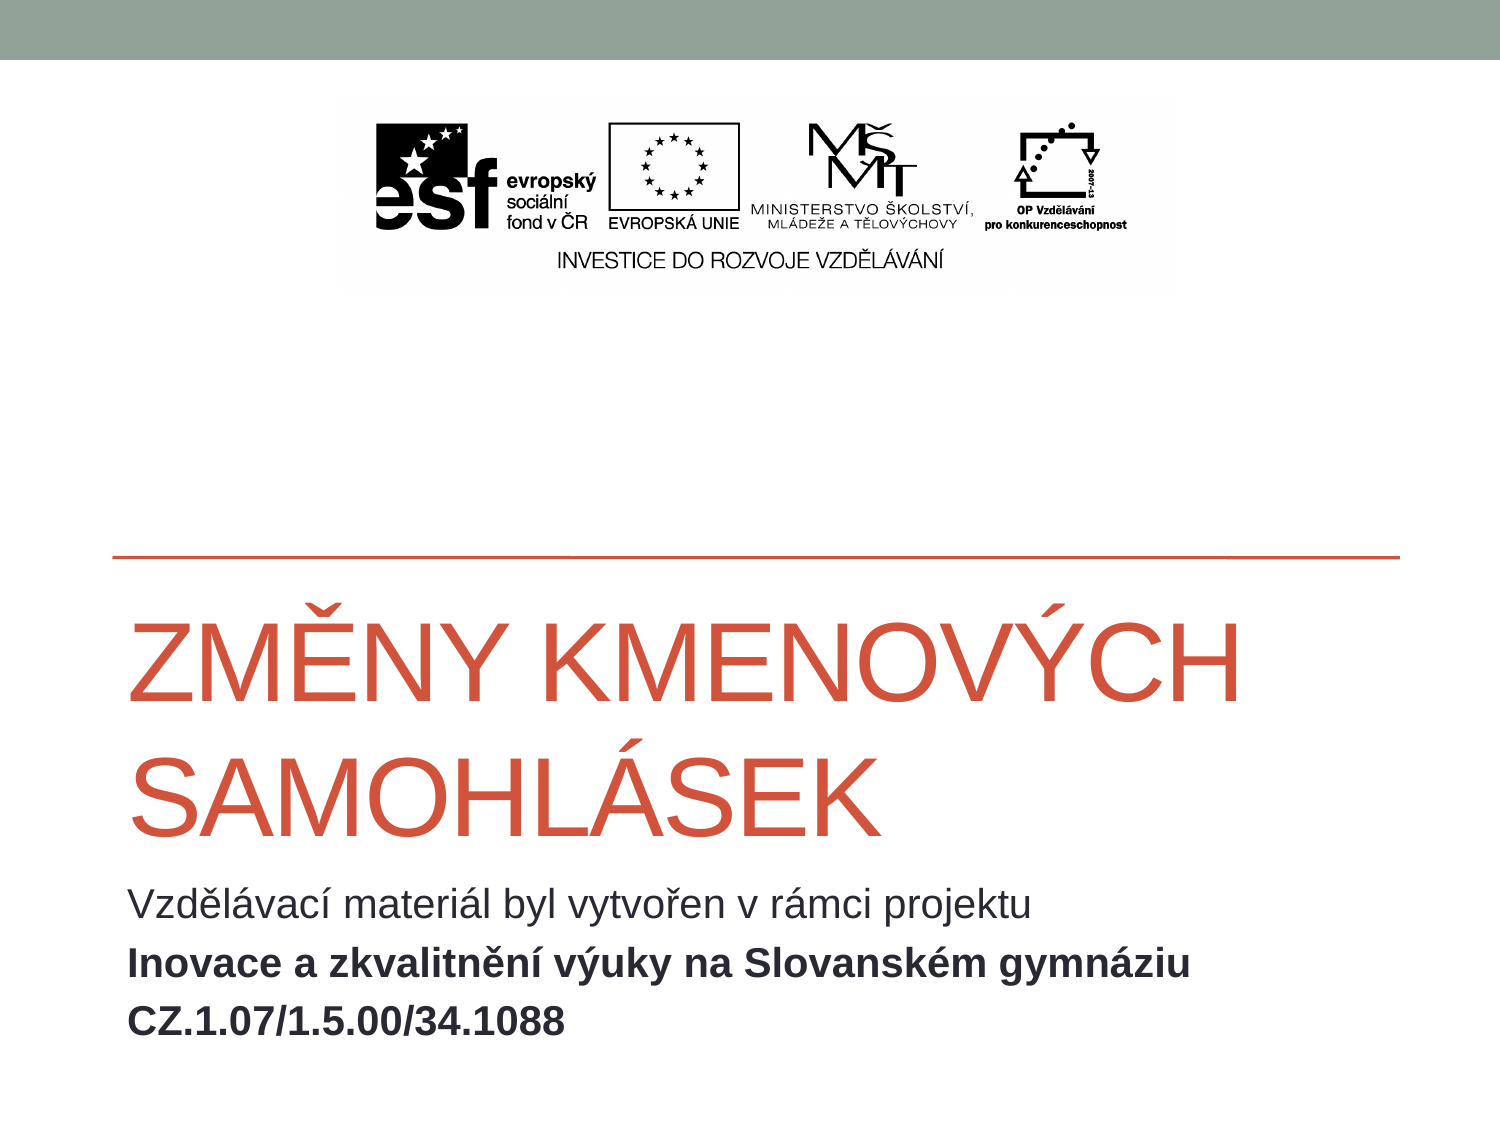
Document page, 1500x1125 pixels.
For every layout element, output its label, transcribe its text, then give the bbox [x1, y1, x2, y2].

picture [336, 89, 1178, 295]
text_box Vzdělávací materiál byl vytvořen v rámci projektu Inovace a zkvalitnění výuky na Slovanském gymnáziu CZ.1.07/1.5.00/34.1088 [112, 869, 1376, 1059]
title Změny kmenových samohlásek [112, 550, 1400, 867]
